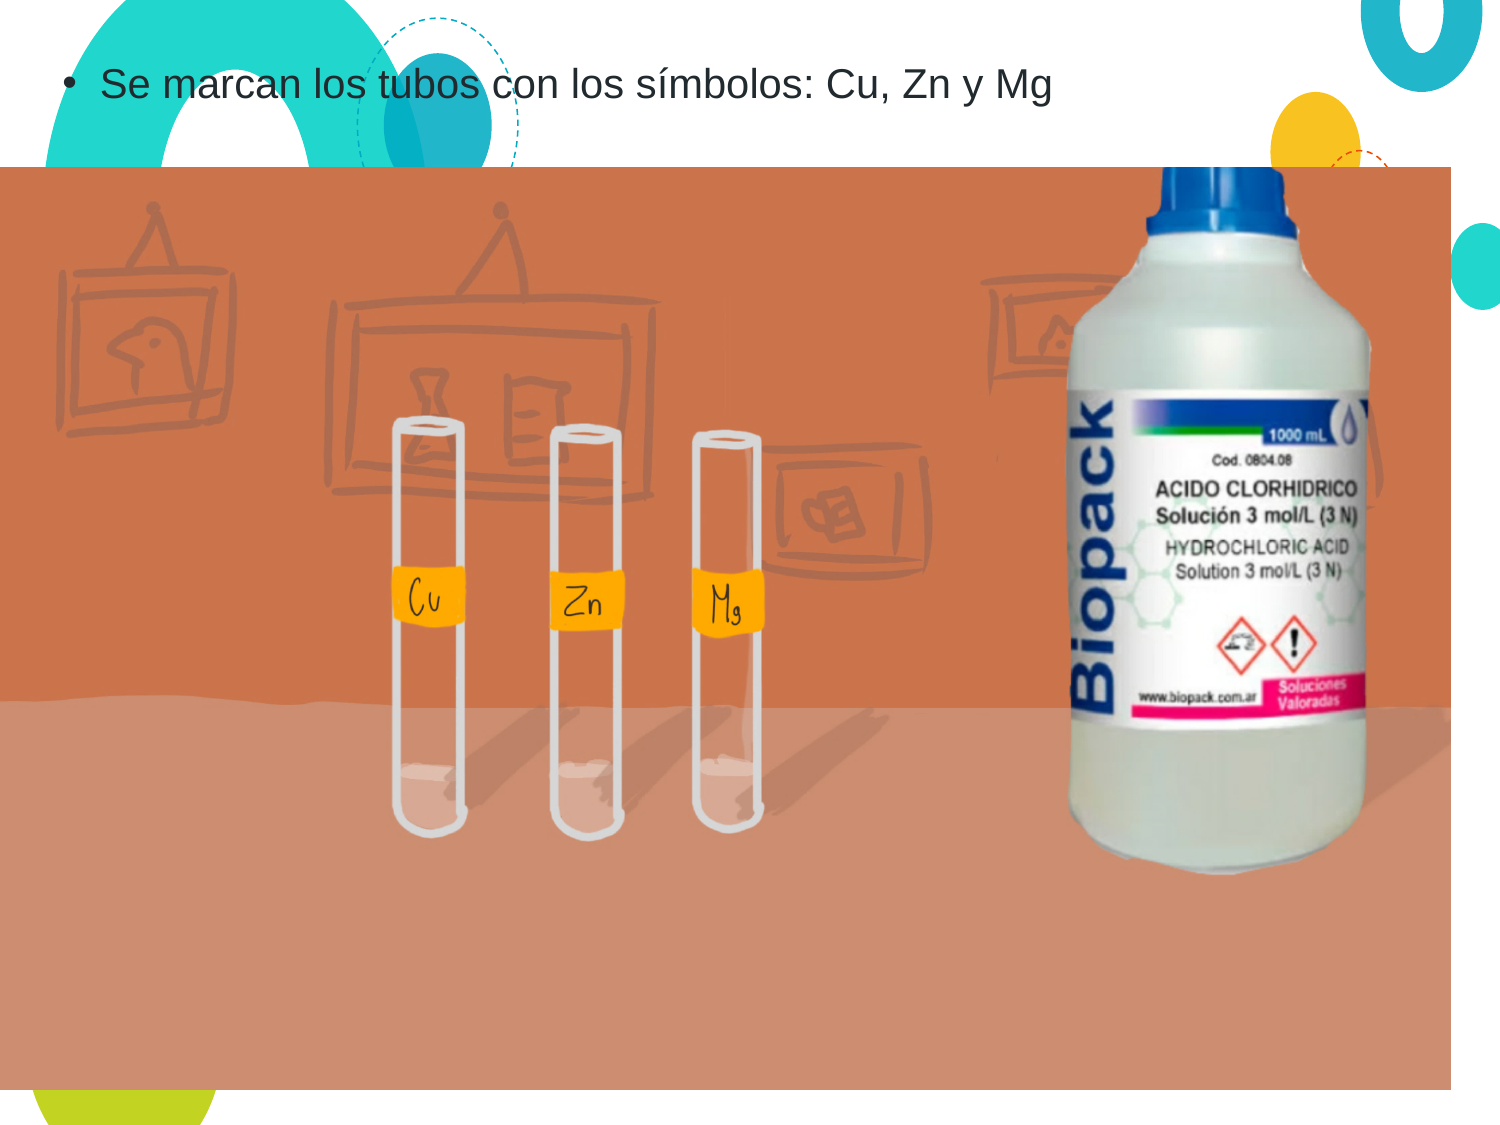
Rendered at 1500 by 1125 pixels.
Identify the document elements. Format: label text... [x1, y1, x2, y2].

text_box Se marcan los tubos con los símbolos: Cu, Zn y Mg [47, 54, 1453, 163]
picture [0, 167, 1452, 1090]
